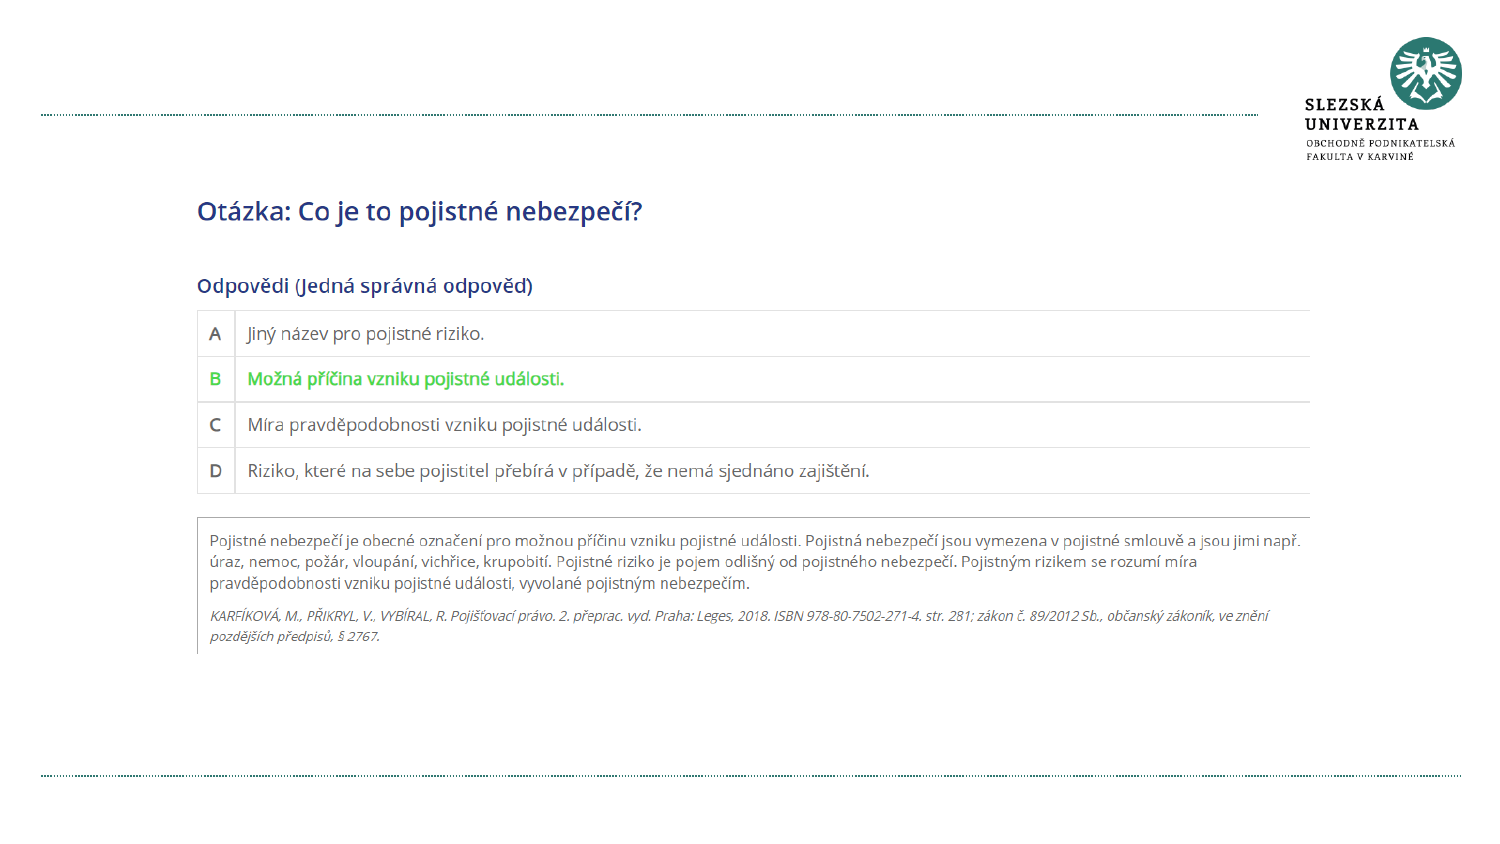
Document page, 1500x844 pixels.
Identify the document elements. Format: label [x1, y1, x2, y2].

picture [1305, 37, 1462, 160]
picture [190, 190, 1310, 654]
